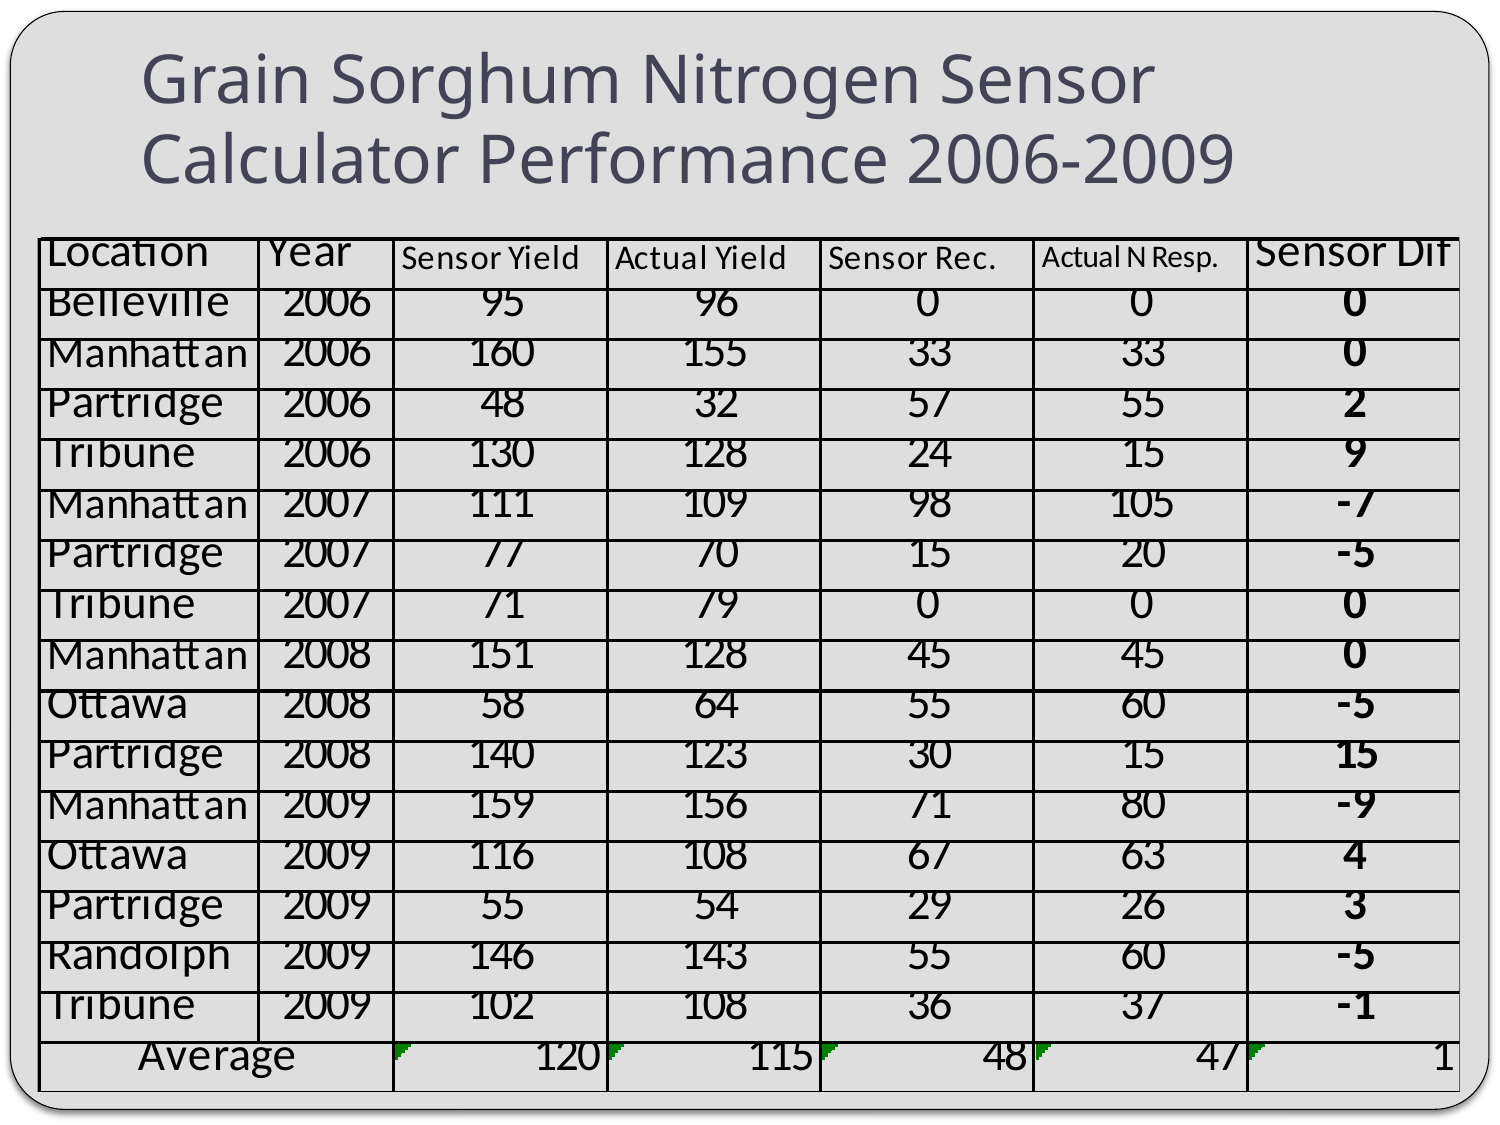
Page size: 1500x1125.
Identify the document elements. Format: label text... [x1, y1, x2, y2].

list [37, 237, 1463, 1095]
title Grain Sorghum Nitrogen Sensor Calculator Performance 2006-2009 [124, 24, 1401, 213]
